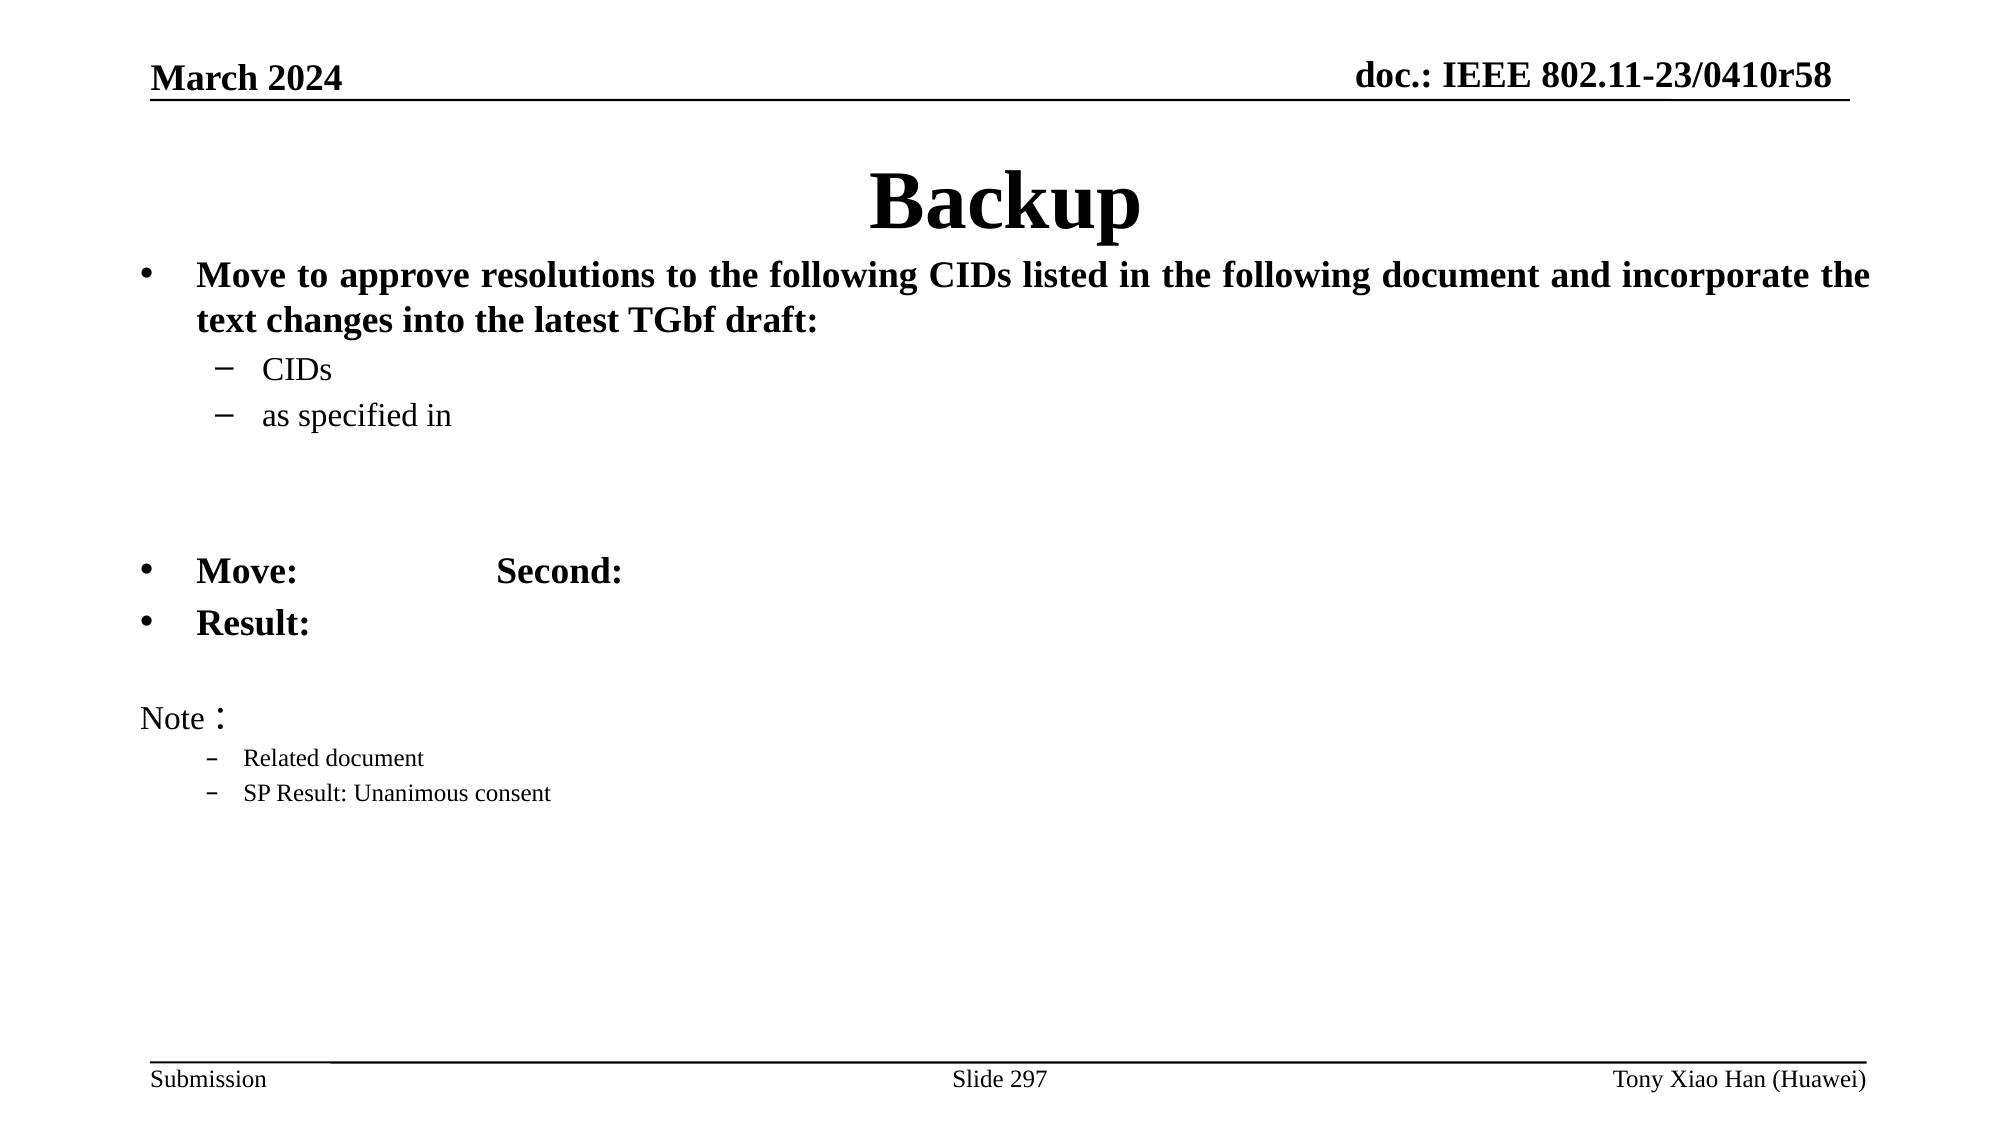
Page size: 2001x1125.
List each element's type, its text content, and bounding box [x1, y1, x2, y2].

text_box Backup [368, 137, 1644, 212]
text_box Move to approve resolutions to the following CIDs listed in the following document and incorporate the text changes into the latest TGbf draft: CIDs as specified in Move: Second: Result: Note： Related document SP Result: Unanimous consent [125, 212, 1888, 900]
